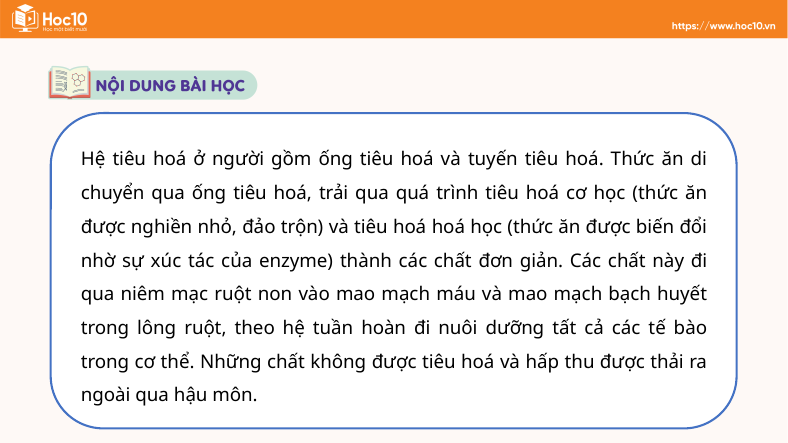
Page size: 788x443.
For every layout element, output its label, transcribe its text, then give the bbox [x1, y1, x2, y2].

picture [0, 0, 788, 443]
text_box Hệ tiêu hoá ở người gồm ống tiêu hoá và tuyến tiêu hoá. Thức ăn di chuyển qua ống tiêu hoá, trải qua quá trình tiêu hoá cơ học (thức ăn được nghiền nhỏ, đảo trộn) và tiêu hoá hoá học (thức ăn được biến đổi nhờ sự xúc tác của enzyme) thành các chất đơn giản. Các chất này đi qua niêm mạc ruột non vào mao mạch máu và mao mạch bạch huyết trong lông ruột, theo hệ tuần hoàn đi nuôi dưỡng tất cả các tế bào trong cơ thể. Những chất không được tiêu hoá và hấp thu được thải ra ngoài qua hậu môn. [49, 111, 738, 430]
